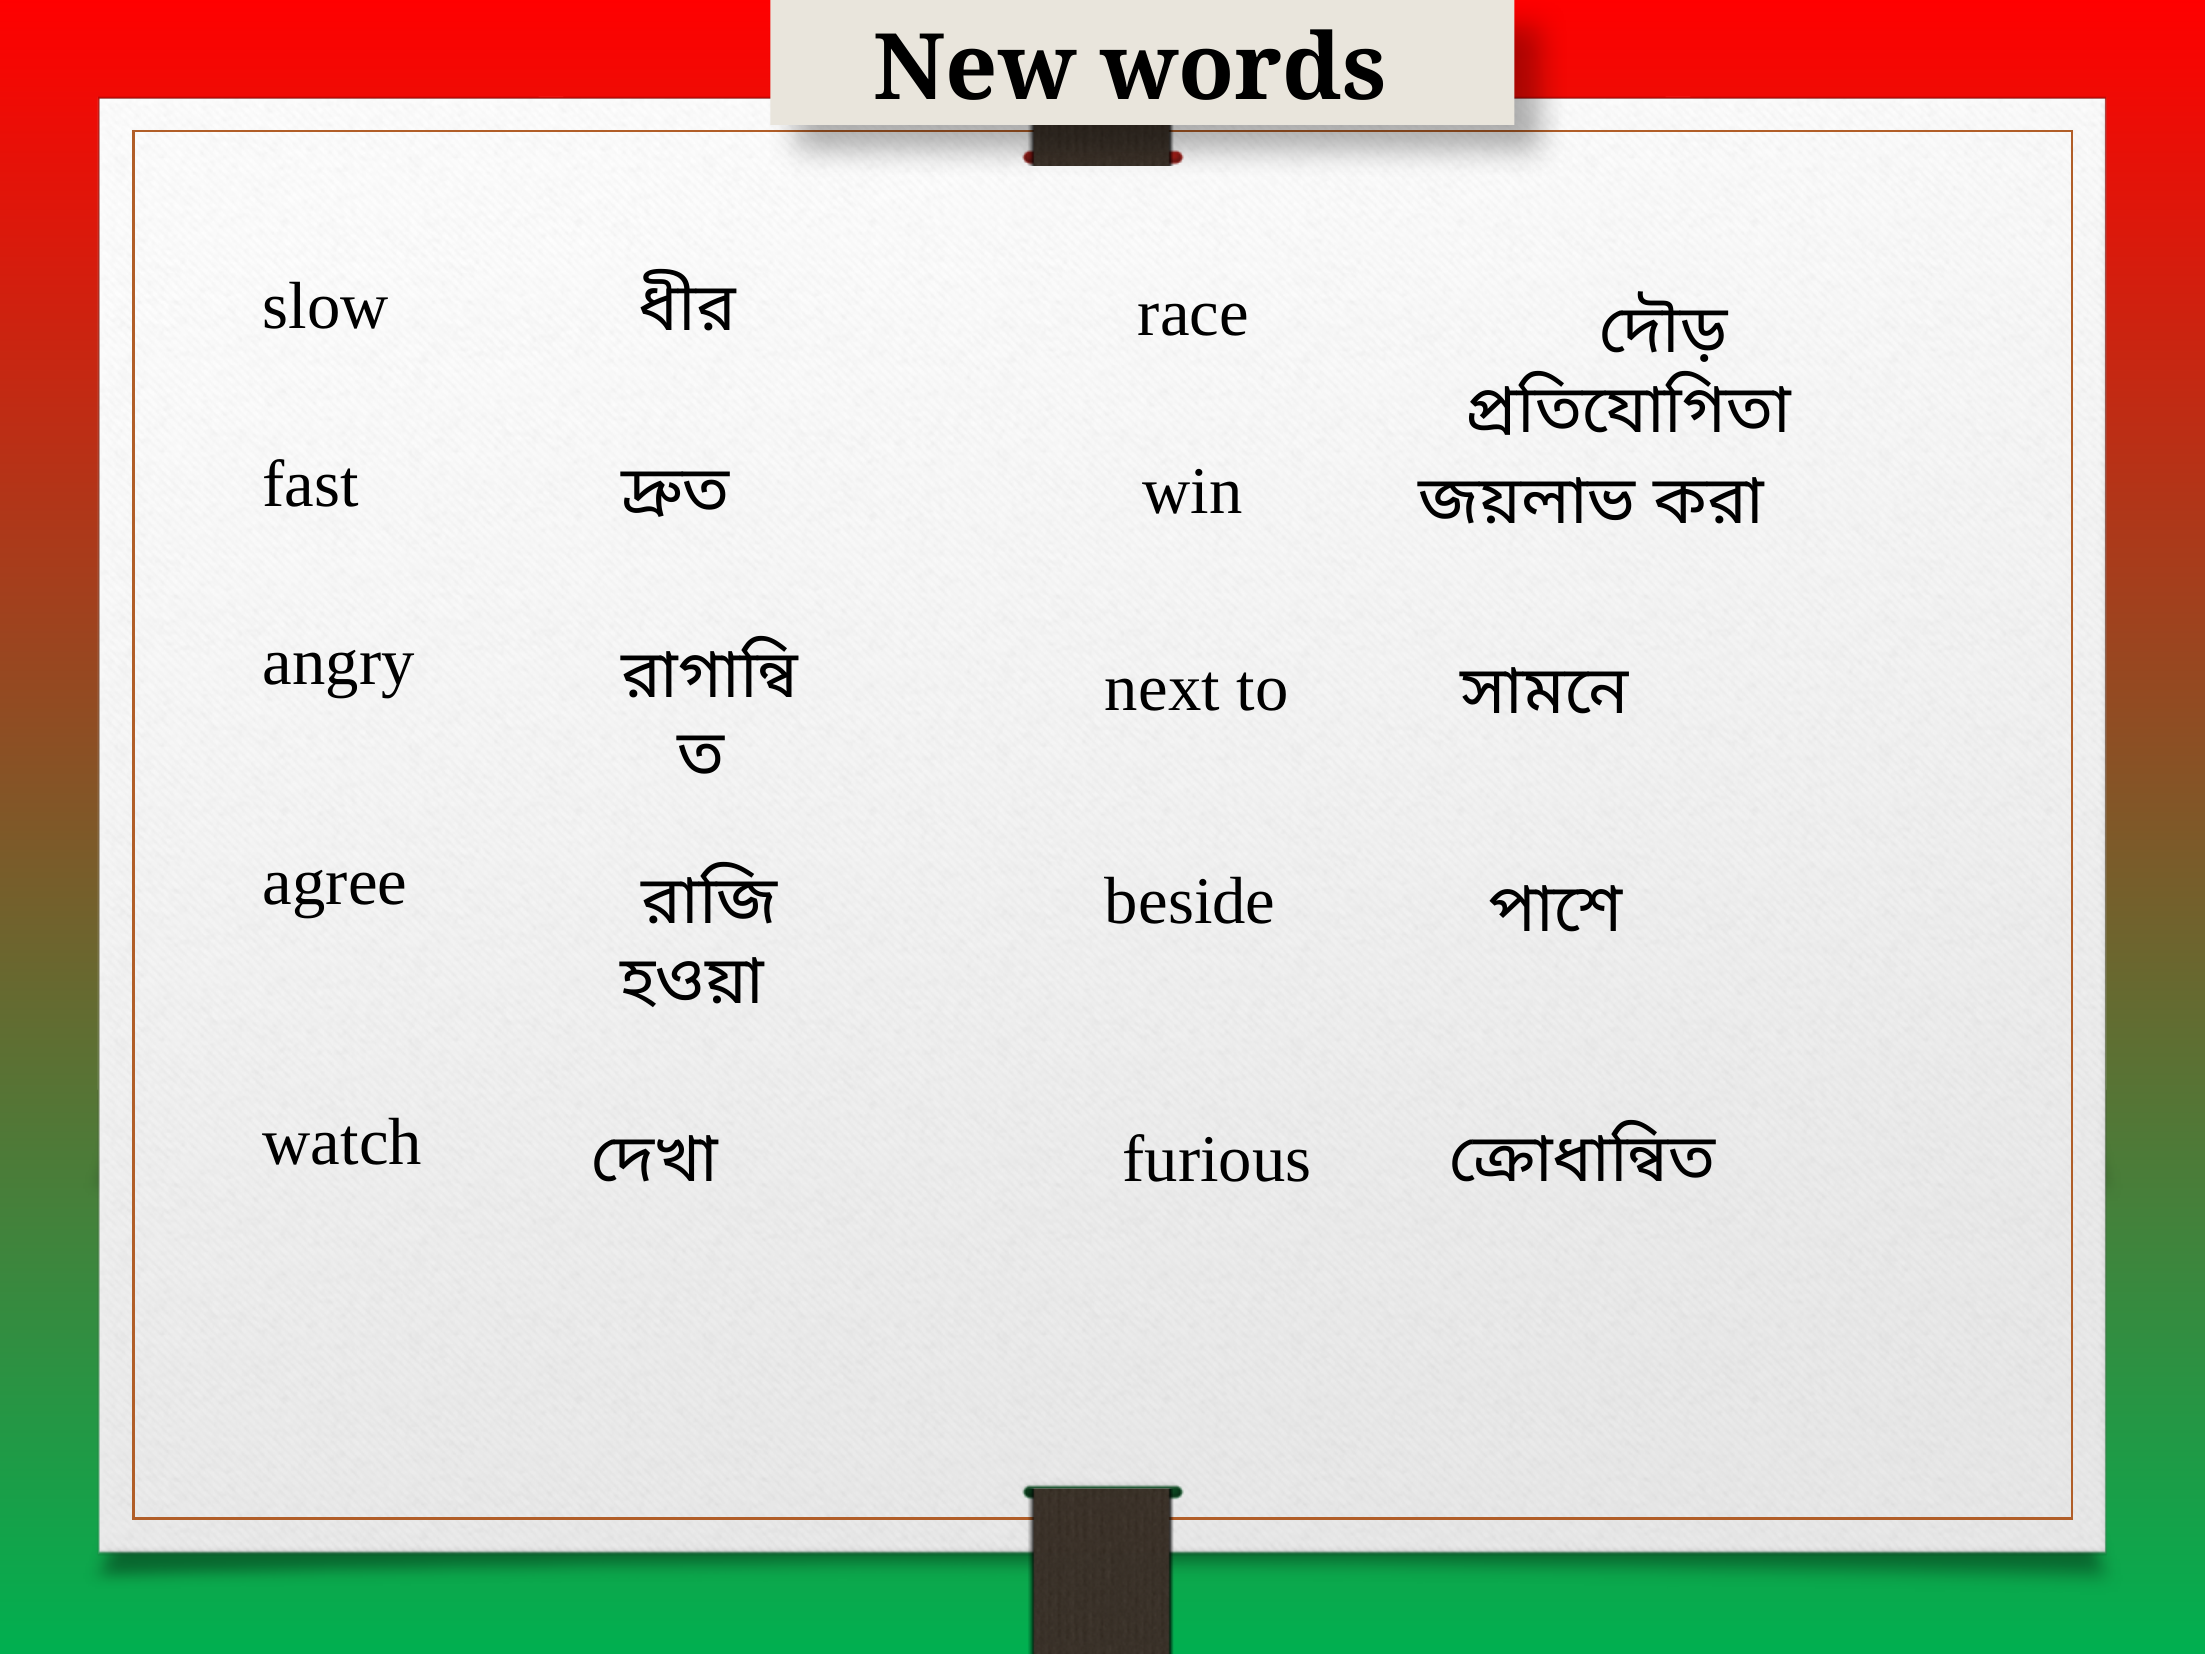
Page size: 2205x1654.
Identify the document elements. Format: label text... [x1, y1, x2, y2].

text_box New words [770, 0, 1515, 125]
text_box watch [247, 1090, 468, 1186]
text_box next to [1090, 636, 1399, 732]
text_box fast [247, 432, 410, 528]
text_box agree [247, 830, 468, 925]
picture [1174, 0, 2205, 1654]
picture [1028, 1489, 1173, 1654]
text_box রাগান্বিত [596, 623, 824, 798]
text_box win [1127, 439, 1290, 535]
text_box angry [247, 610, 445, 705]
text_box beside [1090, 849, 1298, 945]
text_box furious [1107, 1107, 1328, 1202]
picture [135, 125, 2071, 1517]
text_box ক্রোধান্বিত [1357, 1107, 1826, 1202]
text_box দ্রুত [585, 439, 785, 535]
text_box দৌড় প্রতিযোগিতা [1404, 278, 1872, 454]
text_box রাজি হওয়া [567, 849, 853, 1025]
text_box slow [248, 254, 448, 349]
text_box ধীর [624, 256, 824, 352]
text_box দেখা [538, 1107, 824, 1202]
picture [0, 0, 1027, 1654]
text_box race [1123, 261, 1389, 357]
text_box পাশে [1339, 857, 1807, 953]
text_box জয়লাভ করা [1357, 448, 1826, 544]
text_box সামনে [1327, 639, 1796, 735]
